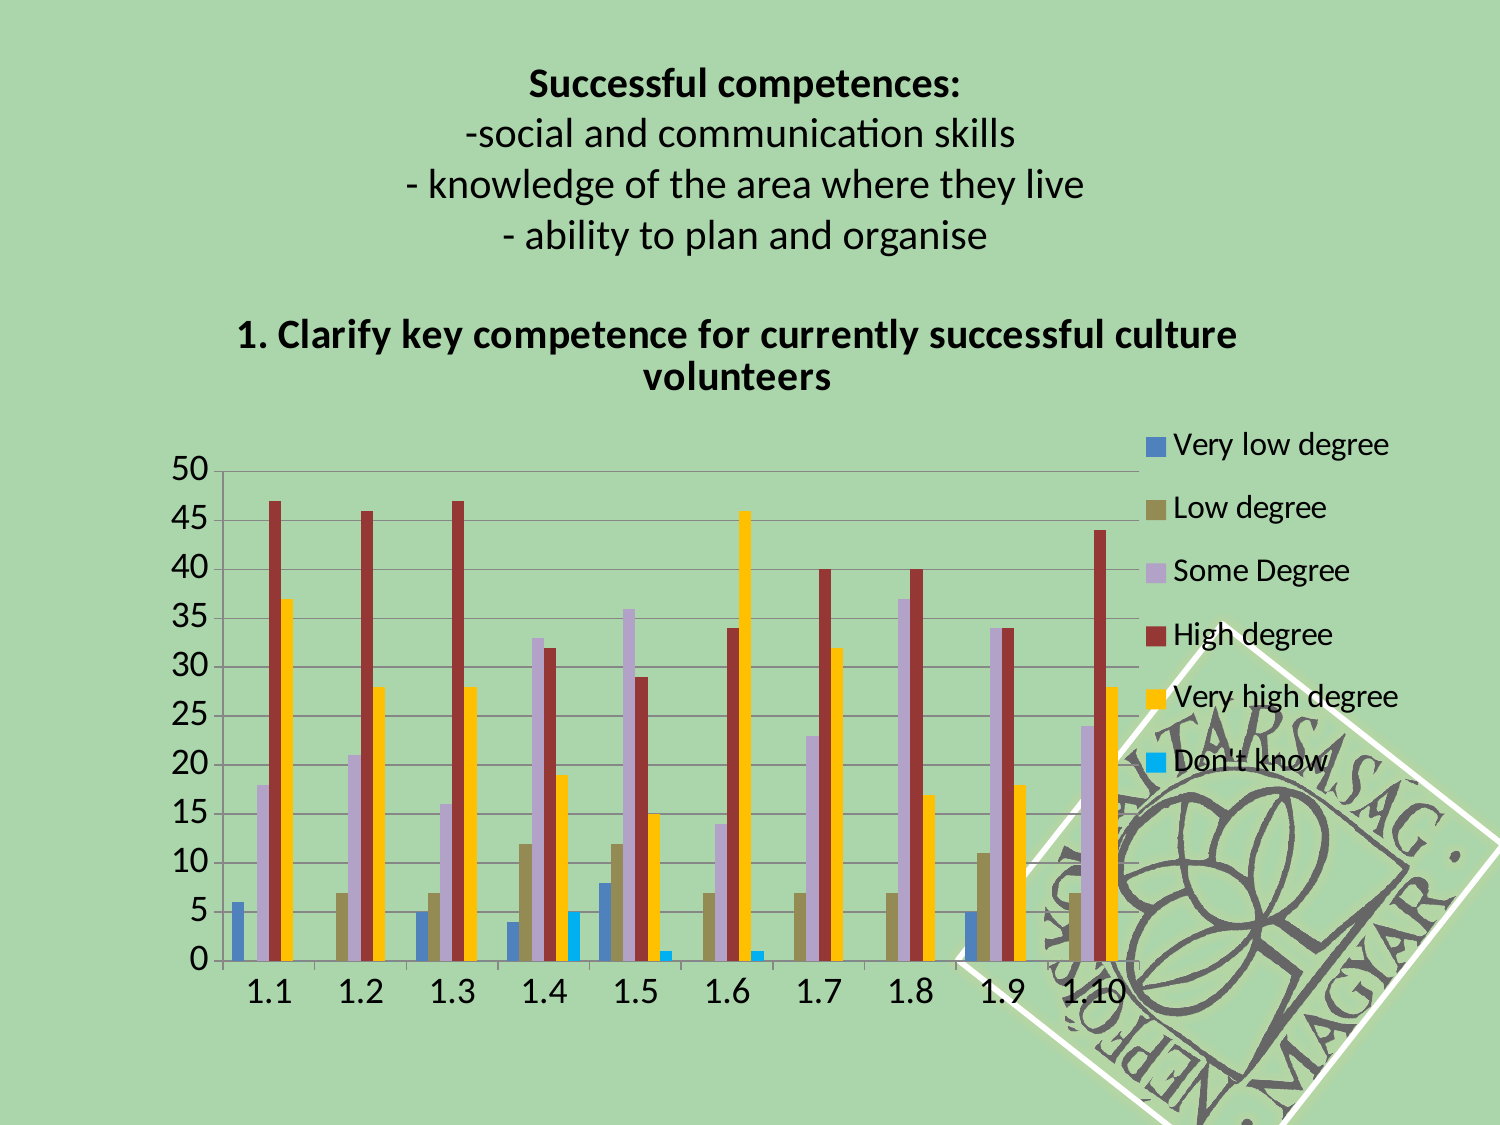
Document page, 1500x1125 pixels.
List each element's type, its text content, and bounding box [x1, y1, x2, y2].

title Successful competences: -social and communication skills - knowledge of the area where they live - ability to plan and organise [70, 46, 1421, 304]
chart [70, 304, 1421, 1048]
picture [1019, 726, 1442, 1079]
